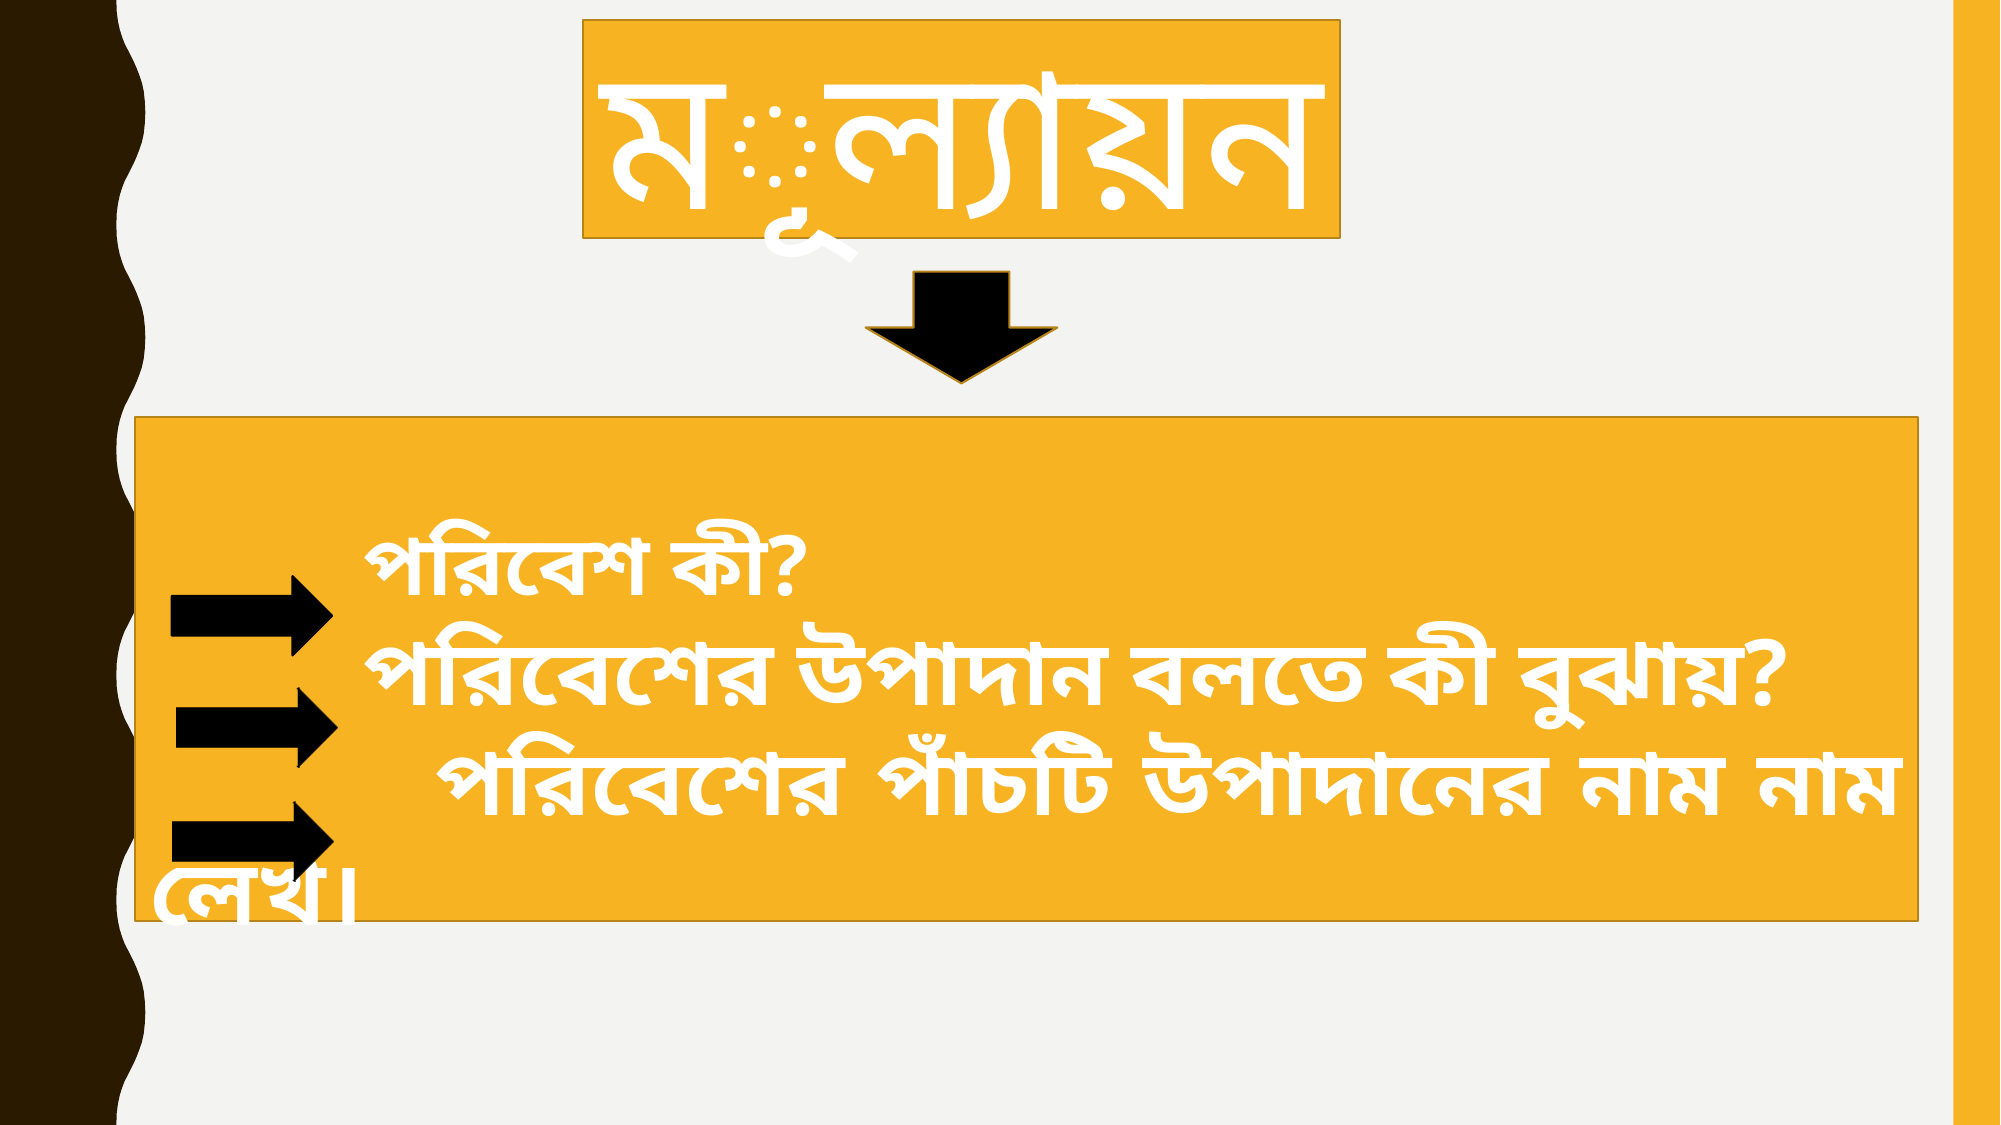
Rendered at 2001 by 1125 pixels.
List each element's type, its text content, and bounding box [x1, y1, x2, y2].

picture [175, 684, 340, 771]
picture [171, 798, 336, 885]
text_box [864, 270, 1059, 385]
text_box পরিবেশ কী? পরিবেশের উপাদান বলতে কী বুঝায়? পরিবেশের পাঁচটি উপাদানের নাম নাম লেখ। [134, 416, 1919, 922]
text_box [170, 575, 333, 657]
text_box মূল্যায়ন [582, 19, 1341, 239]
